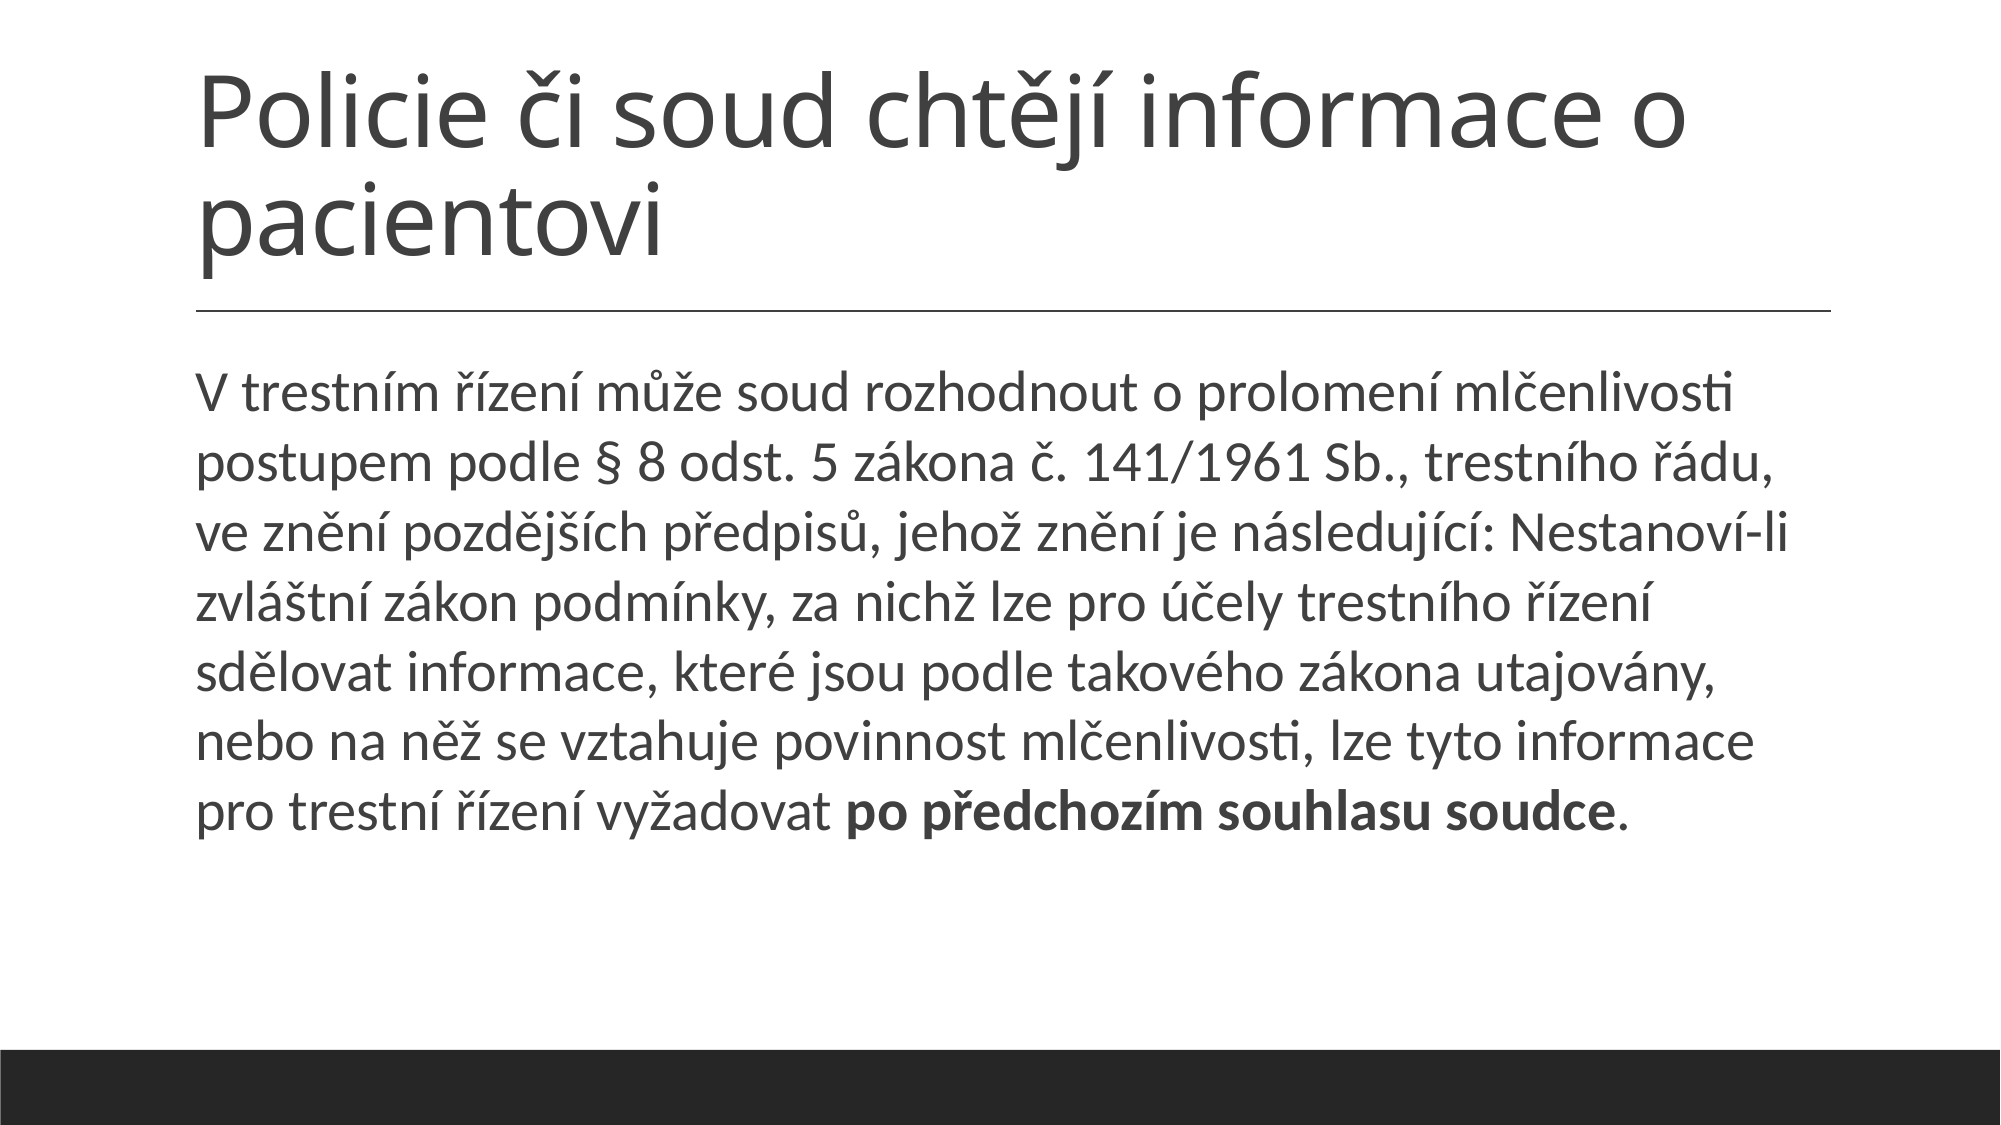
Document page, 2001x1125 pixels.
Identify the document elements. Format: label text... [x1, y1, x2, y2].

list V trestním řízení může soud rozhodnout o prolomení mlčenlivosti postupem podle § 8 odst. 5 zákona č. 141/1961 Sb., trestního řádu, ve znění pozdějších předpisů, jehož znění je následující: Nestanoví-li zvláštní zákon podmínky, za nichž lze pro účely trestního řízení sdělovat informace, které jsou podle takového zákona utajovány, nebo na něž se vztahuje povinnost mlčenlivosti, lze tyto informace pro trestní řízení vyžadovat po předchozím souhlasu soudce. [180, 345, 1830, 963]
title Policie či soud chtějí informace o pacientovi [180, 47, 1830, 285]
